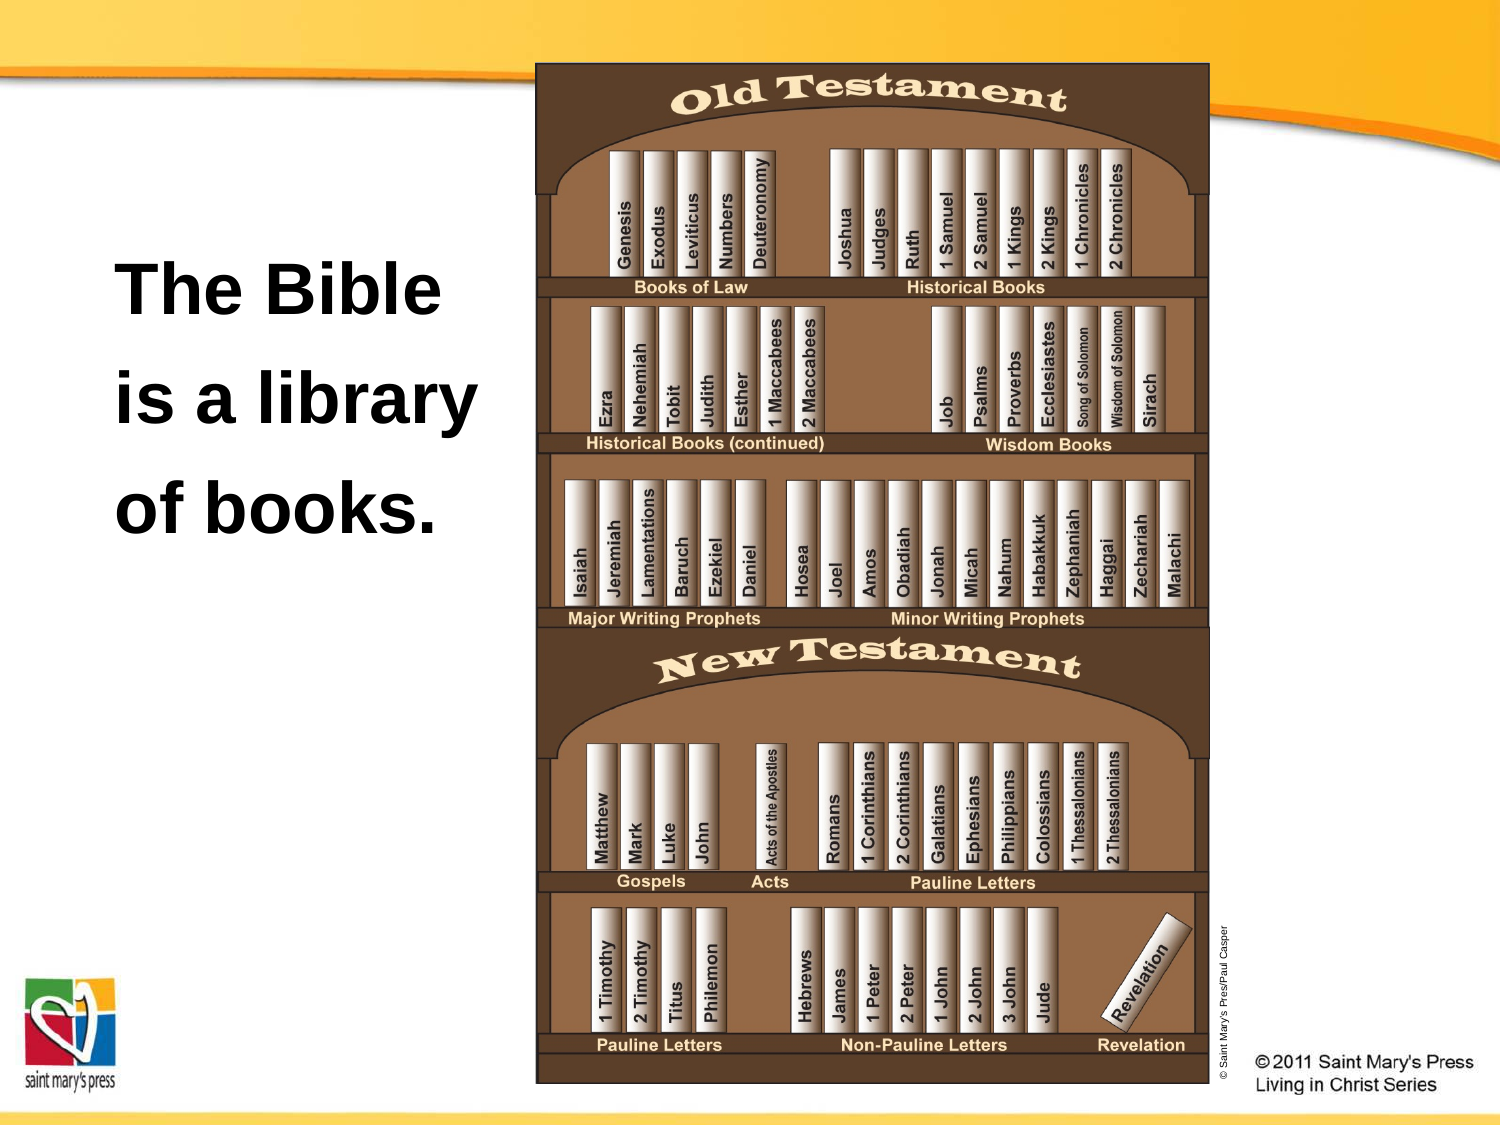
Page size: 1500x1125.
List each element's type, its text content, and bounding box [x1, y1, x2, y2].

text_box The Bible is a library of books. [99, 212, 525, 556]
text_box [534, 62, 1238, 1095]
picture [0, 0, 1500, 1125]
